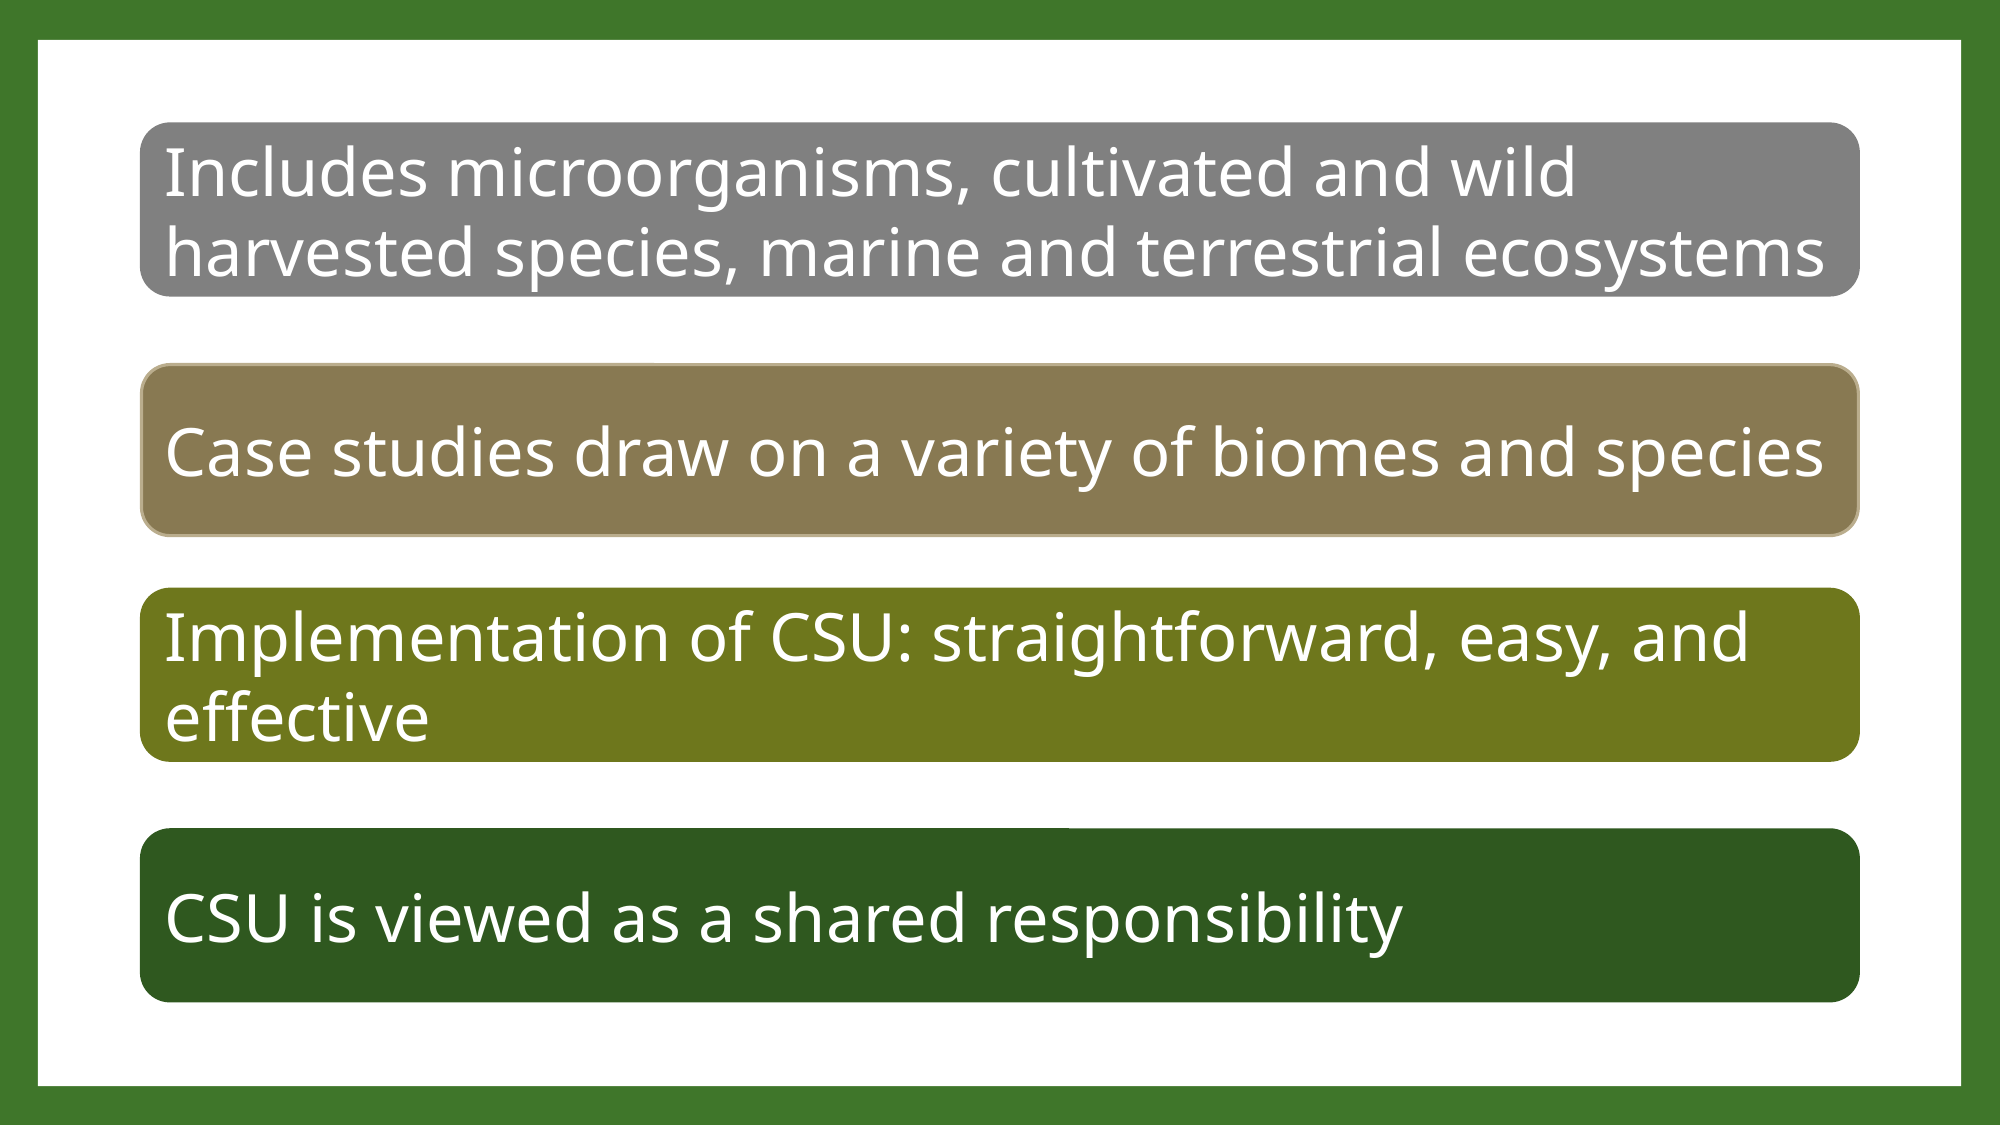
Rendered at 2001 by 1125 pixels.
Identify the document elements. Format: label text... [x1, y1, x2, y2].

text_box Includes microorganisms, cultivated and wild harvested species, marine and terrestrial ecosystems [139, 122, 1860, 297]
text_box Case studies draw on a variety of biomes and species [139, 362, 1860, 538]
text_box CSU is viewed as a shared responsibility [139, 828, 1860, 1003]
text_box Implementation of CSU: straightforward, easy, and effective [139, 587, 1860, 762]
